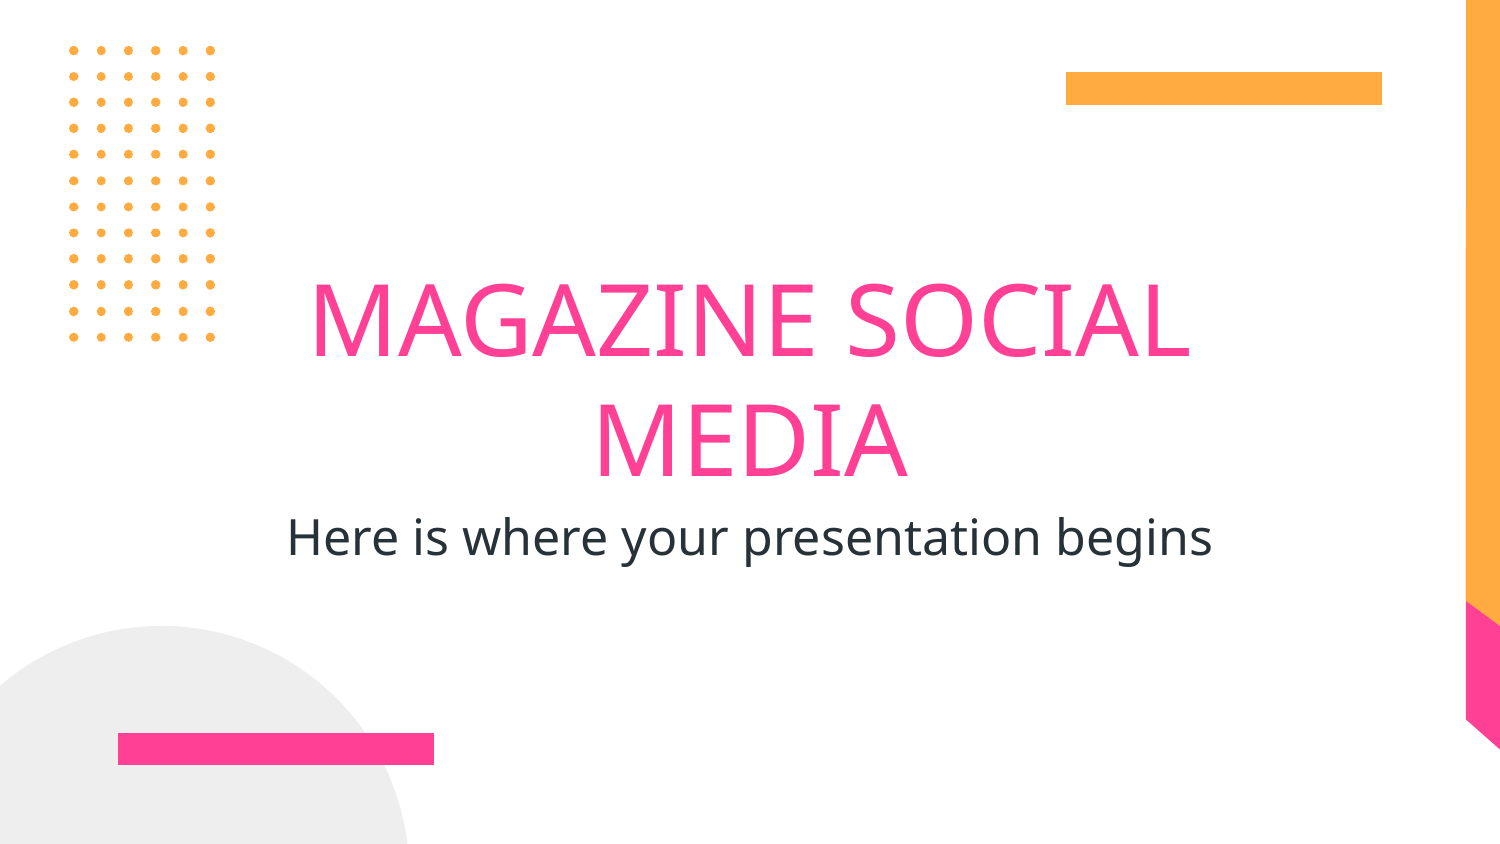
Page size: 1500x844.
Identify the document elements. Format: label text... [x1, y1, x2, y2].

subtitle Here is where your presentation begins [247, 490, 1253, 577]
title MAGAZINE SOCIAL MEDIA [235, 231, 1265, 512]
